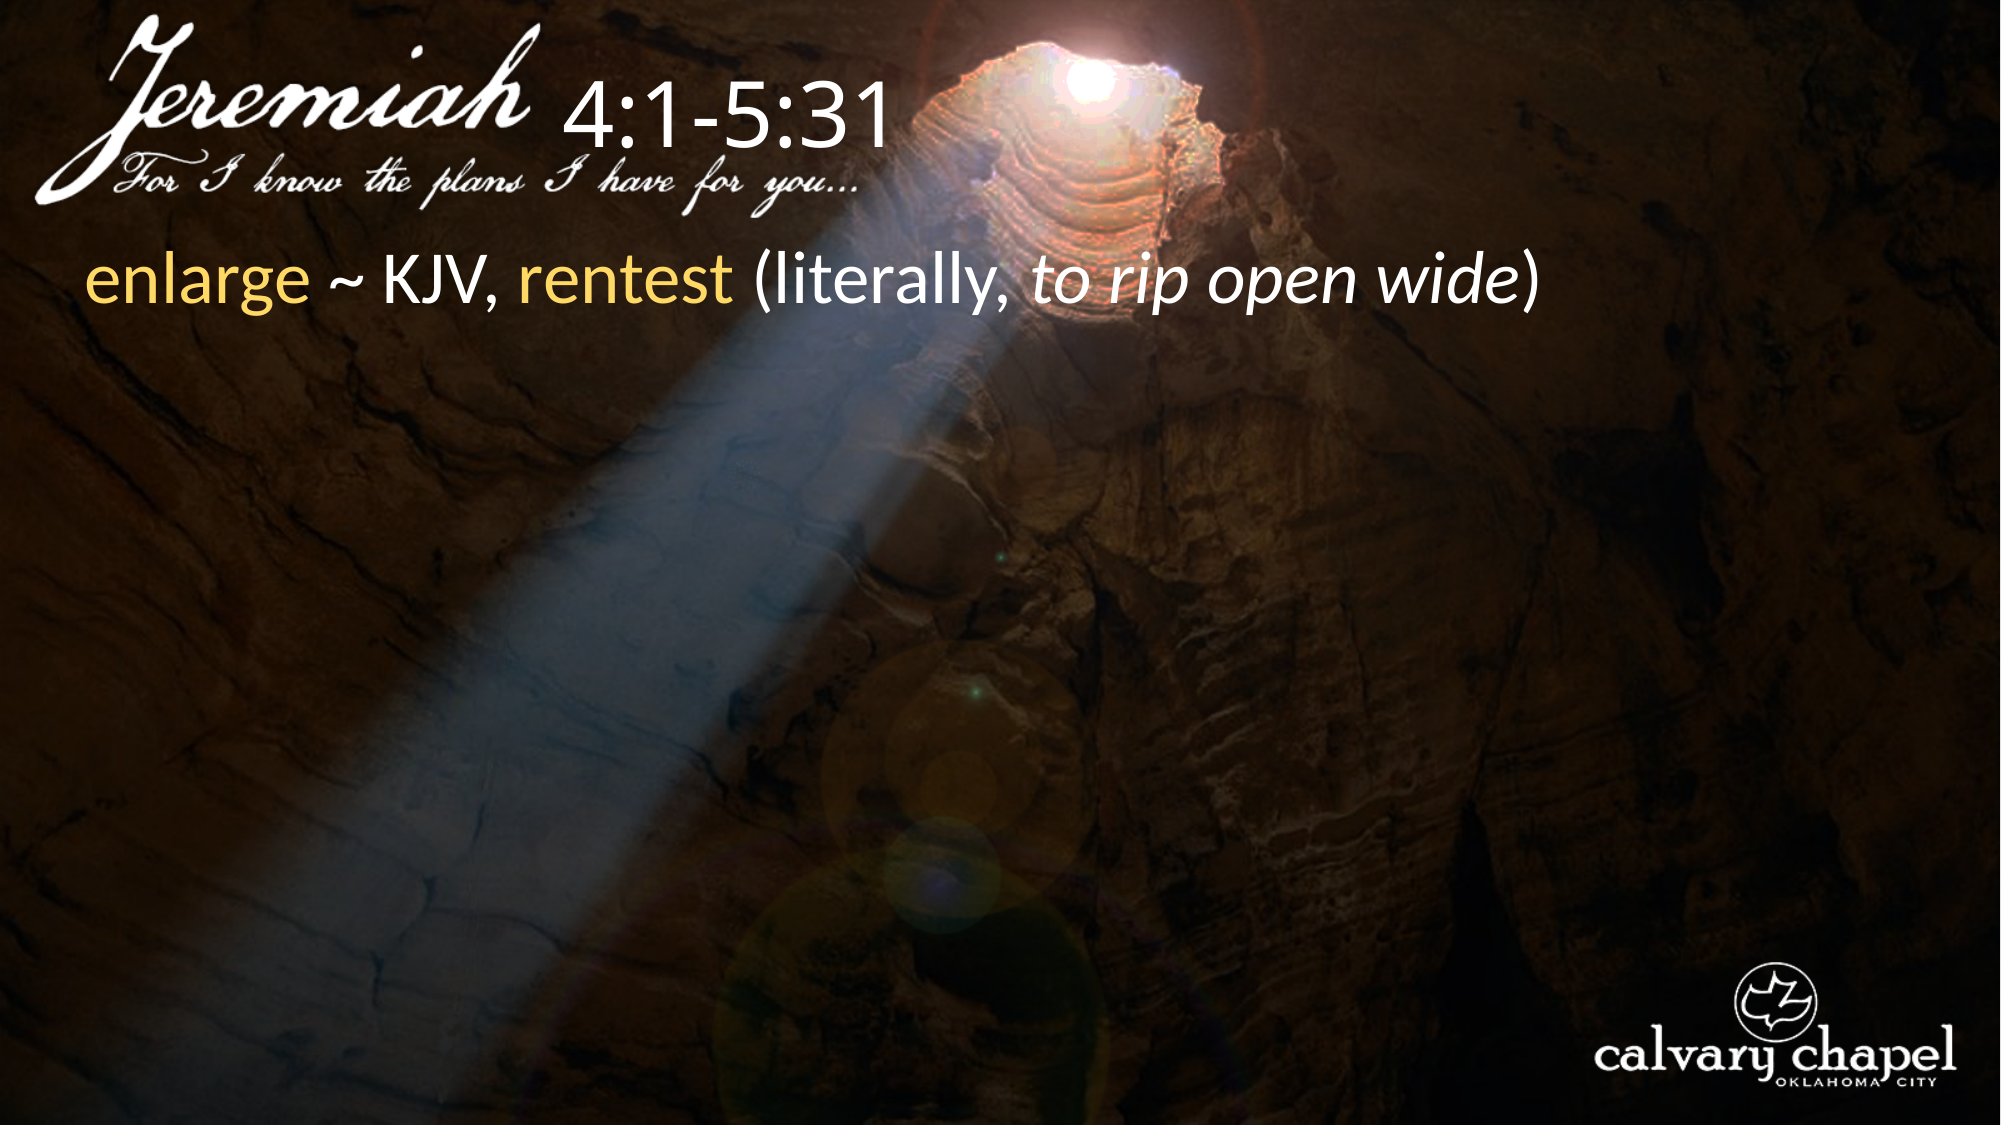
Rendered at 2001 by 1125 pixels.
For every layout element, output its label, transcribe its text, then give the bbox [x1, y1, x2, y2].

text_box 4:1-5:31 [547, 48, 1415, 173]
text_box enlarge ~ KJV, rentest (literally, to rip open wide) [69, 220, 1938, 326]
picture [0, 0, 2001, 1125]
